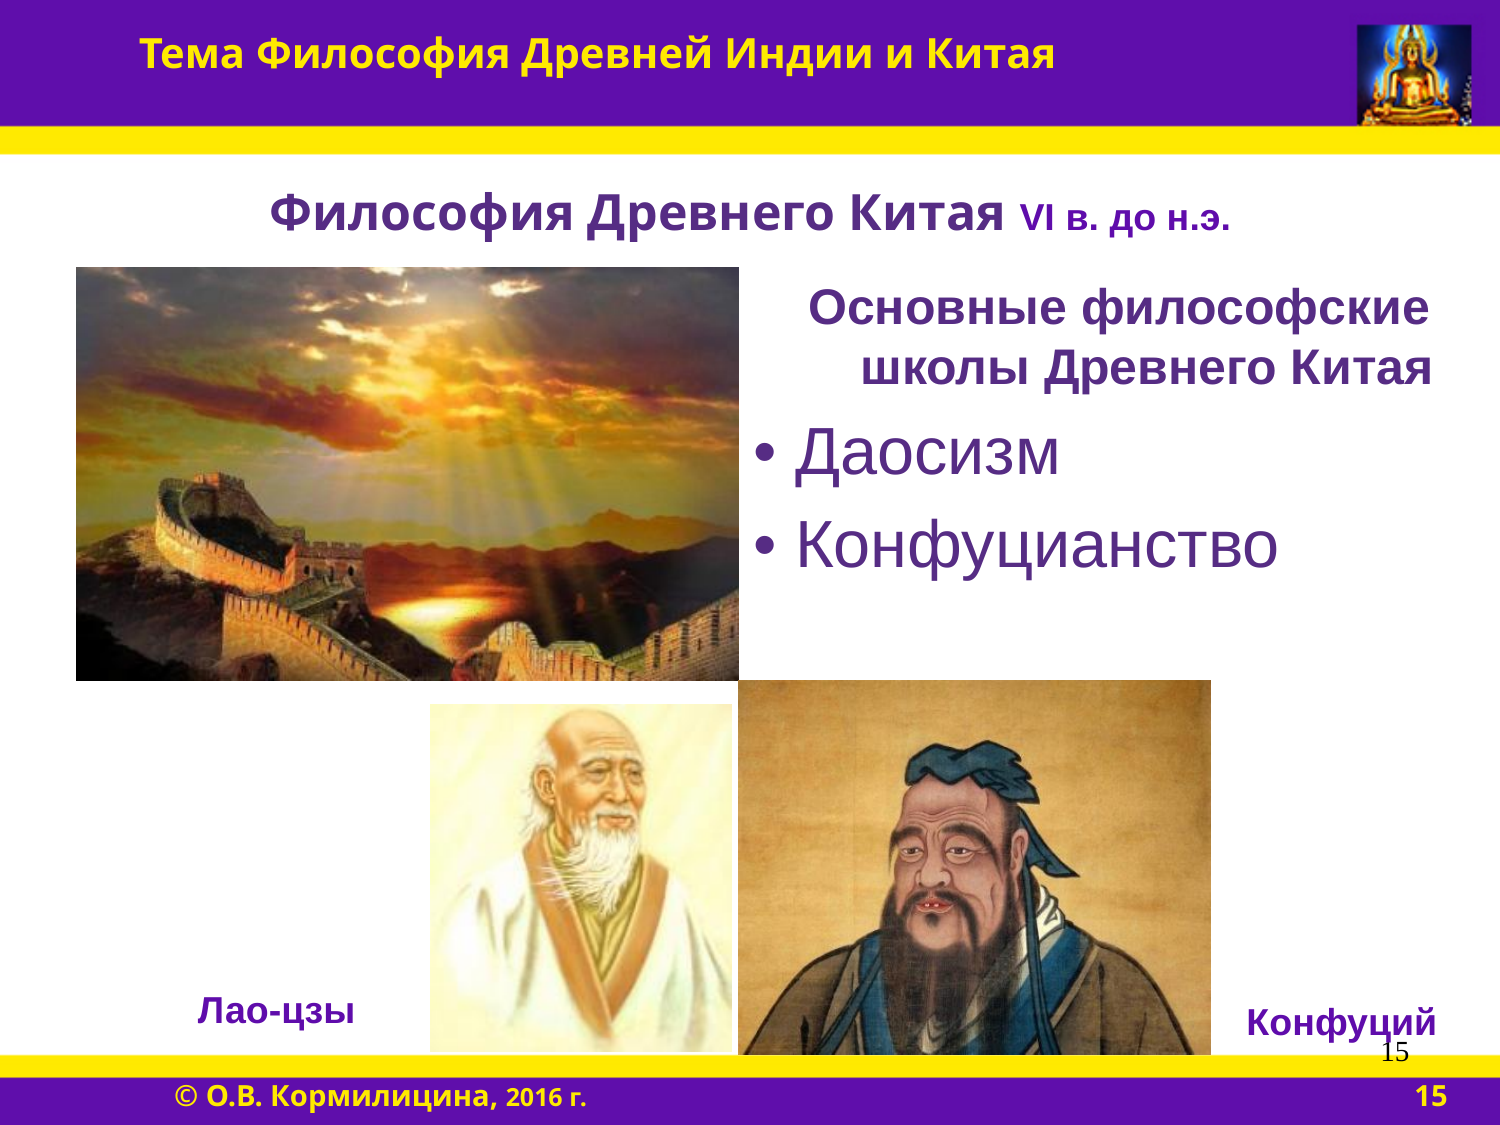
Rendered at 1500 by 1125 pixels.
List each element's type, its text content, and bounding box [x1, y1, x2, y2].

slide_number 15 [1074, 1048, 1426, 1103]
text_box Конфуций [1231, 990, 1453, 1051]
text_box Лао-цзы [183, 979, 408, 1039]
list Основные философские школы Древнего Китая • Даосизм • Конфуцианство [739, 266, 1500, 1048]
picture [0, 0, 1500, 1125]
text_box Философия Древнего Китая VI в. до н.э. [206, 172, 1306, 248]
